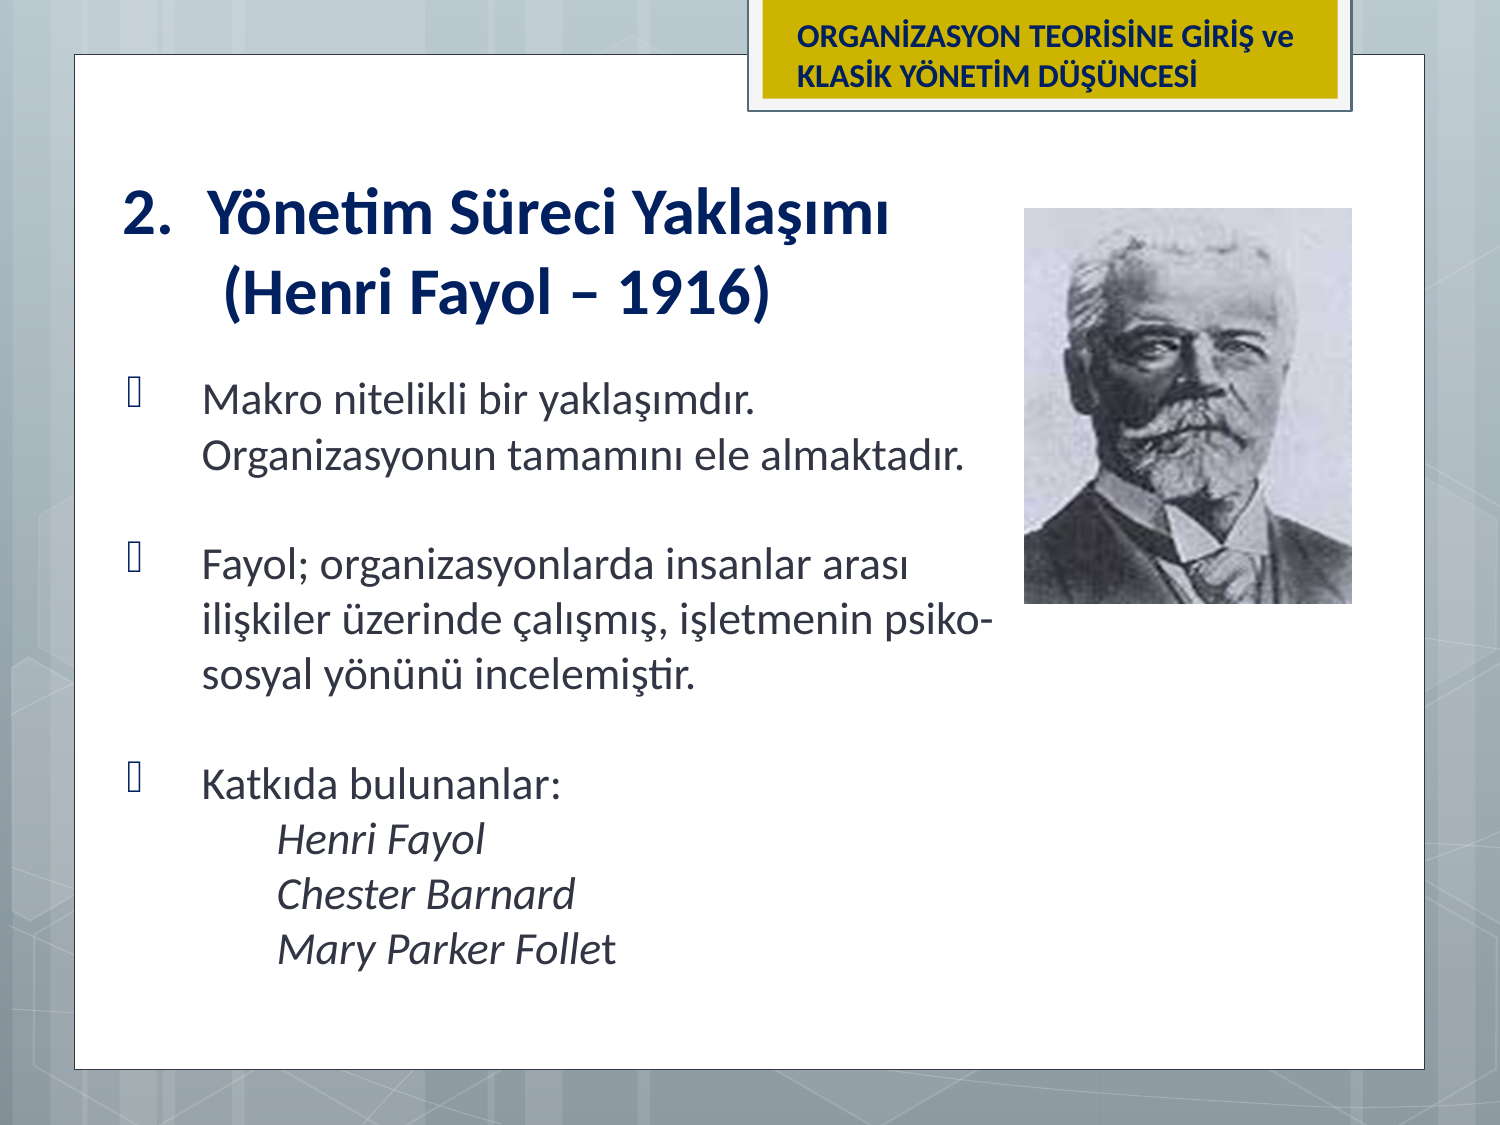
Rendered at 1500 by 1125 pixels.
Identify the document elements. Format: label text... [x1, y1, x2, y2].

text_box Yönetim Süreci Yaklaşımı (Henri Fayol – 1916) [108, 160, 1388, 336]
text_box ORGANİZASYON TEORİSİNE GİRİŞ ve KLASİK YÖNETİM DÜŞÜNCESİ [782, 6, 1353, 160]
picture [1024, 207, 1352, 604]
text_box Makro nitelikli bir yaklaşımdır. Organizasyonun tamamını ele almaktadır. Fayol; organizasyonlarda insanlar arası ilişkiler üzerinde çalışmış, işletmenin psiko-sosyal yönünü incelemiştir. Katkıda bulunanlar: Henri Fayol Chester Barnard Mary Parker Follet [111, 361, 1020, 982]
